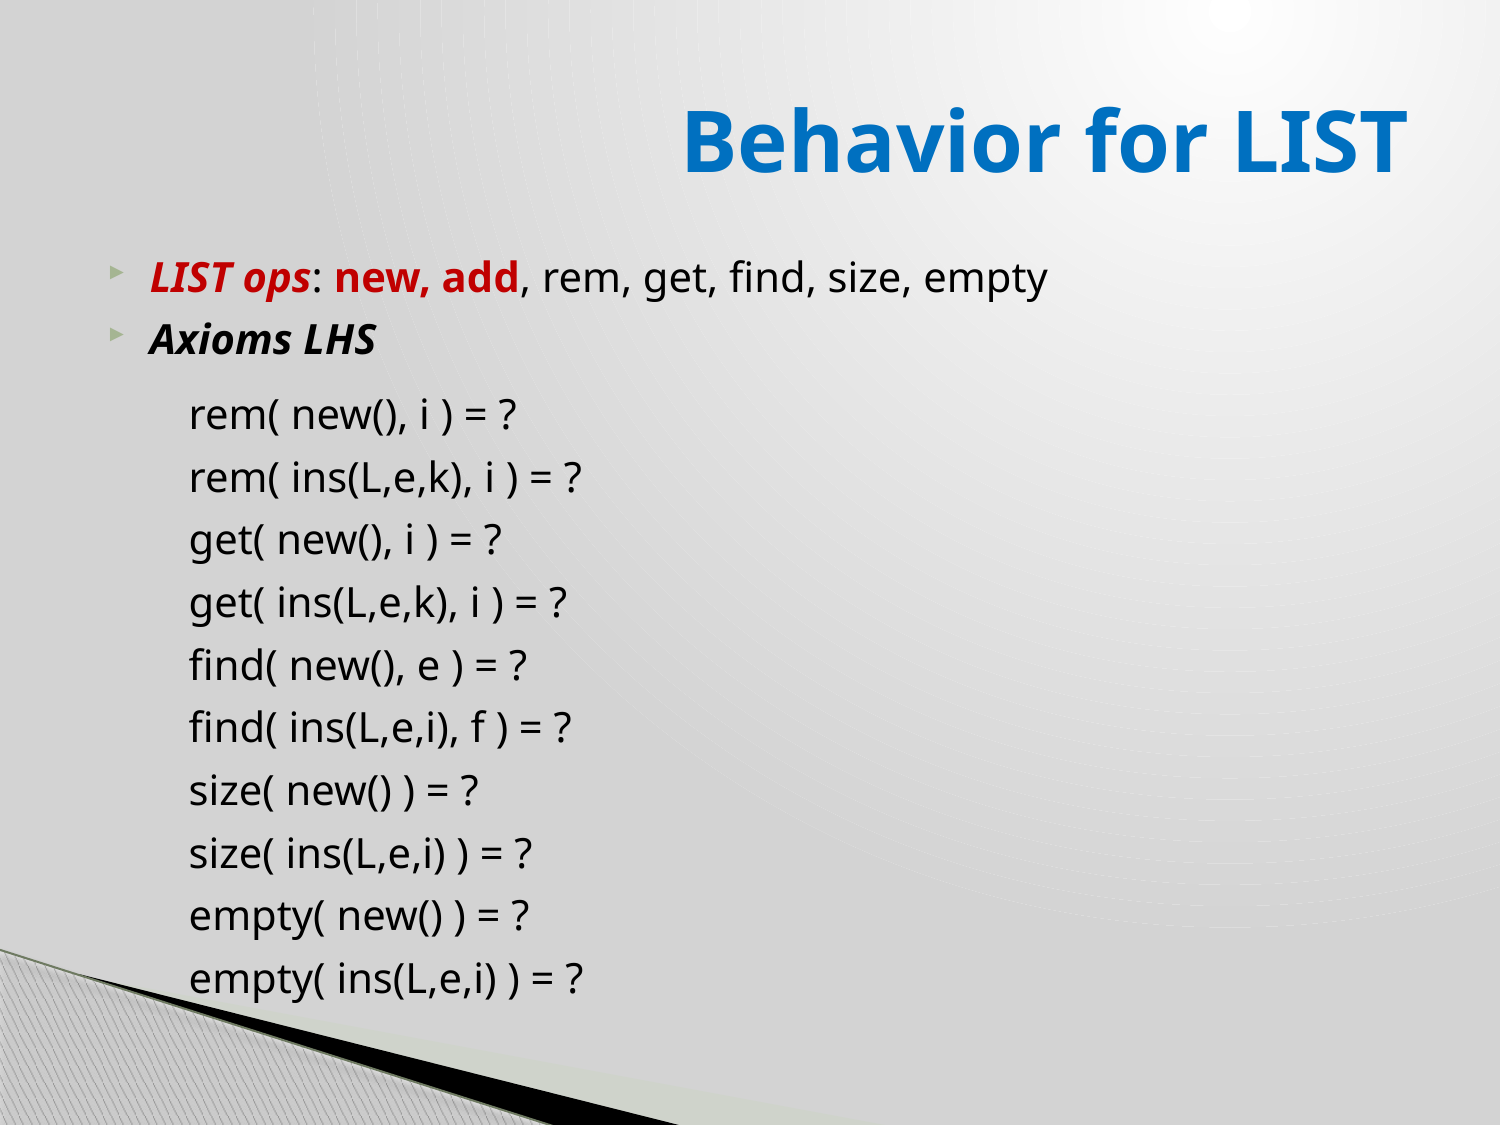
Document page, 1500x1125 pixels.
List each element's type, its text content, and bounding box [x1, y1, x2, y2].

title Behavior for LIST [75, 45, 1425, 233]
list LIST ops: new, add, rem, get, find, size, empty Axioms LHS rem( new(), i ) = ? rem( ins(L,e,k), i ) = ? get( new(), i ) = ? get( ins(L,e,k), i ) = ? find( new(), e ) = ? find( ins(L,e,i), f ) = ? size( new() ) = ? size( ins(L,e,i) ) = ? empty( new() ) = ? empty( ins(L,e,i) ) = ? [75, 243, 1425, 1025]
